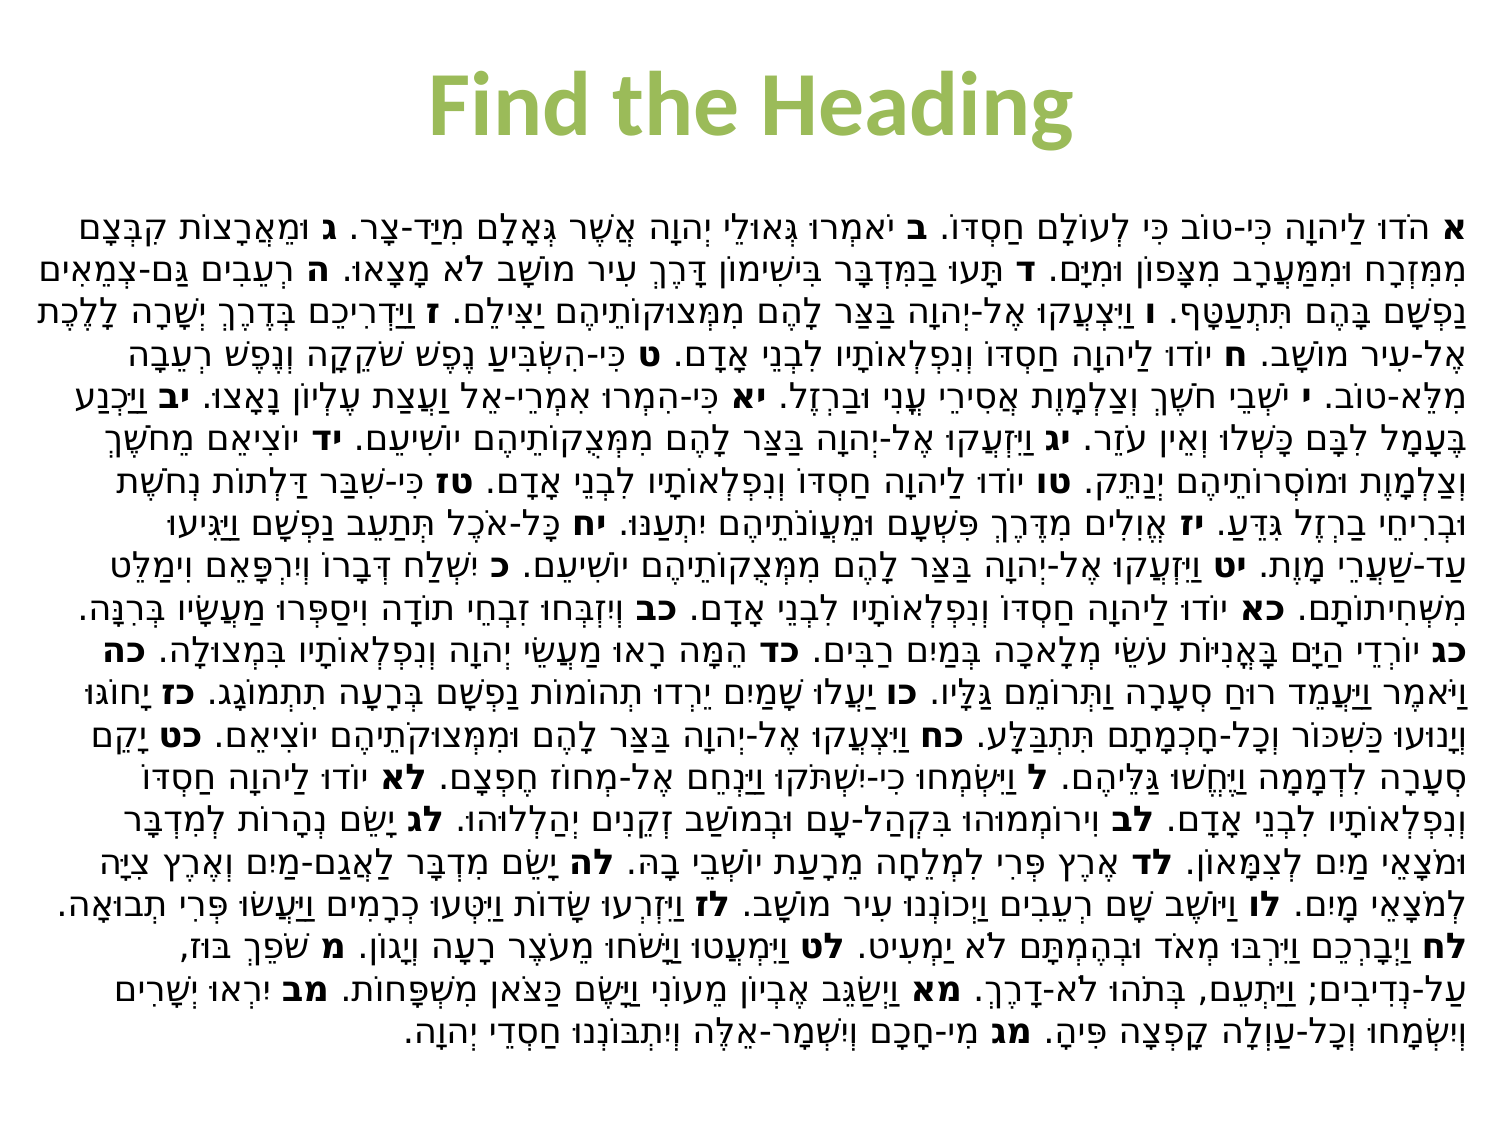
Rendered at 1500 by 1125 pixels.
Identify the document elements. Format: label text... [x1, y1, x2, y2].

list א הֹדוּ לַיהוָה כִּי-טוֹב כִּי לְעוֹלָם חַסְדּוֹ. ב יֹאמְרוּ גְּאוּלֵי יְהוָה אֲשֶׁר גְּאָלָם מִיַּד-צָר. ג וּמֵאֲרָצוֹת קִבְּצָם מִמִּזְרָח וּמִמַּעֲרָב מִצָּפוֹן וּמִיָּם. ד תָּעוּ בַמִּדְבָּר בִּישִׁימוֹן דָּרֶךְ עִיר מוֹשָׁב לֹא מָצָאוּ. ה רְעֵבִים גַּם-צְמֵאִים נַפְשָׁם בָּהֶם תִּתְעַטָּף. ו וַיִּצְעֲקוּ אֶל-יְהוָה בַּצַּר לָהֶם מִמְּצוּקוֹתֵיהֶם יַצִּילֵם. ז וַיַּדְרִיכֵם בְּדֶרֶךְ יְשָׁרָה לָלֶכֶת אֶל-עִיר מוֹשָׁב. ח יוֹדוּ לַיהוָה חַסְדּוֹ וְנִפְלְאוֹתָיו לִבְנֵי אָדָם. ט כִּי-הִשְׂבִּיעַ נֶפֶשׁ שֹׁקֵקָה וְנֶפֶשׁ רְעֵבָה מִלֵּא-טוֹב. י יֹשְׁבֵי חֹשֶׁךְ וְצַלְמָוֶת אֲסִירֵי עֳנִי וּבַרְזֶל. יא כִּי-הִמְרוּ אִמְרֵי-אֵל וַעֲצַת עֶלְיוֹן נָאָצוּ. יב וַיַּכְנַע בֶּעָמָל לִבָּם כָּשְׁלוּ וְאֵין עֹזֵר. יג וַיִּזְעֲקוּ אֶל-יְהוָה בַּצַּר לָהֶם מִמְּצֻקוֹתֵיהֶם יוֹשִׁיעֵם. יד יוֹצִיאֵם מֵחֹשֶׁךְ וְצַלְמָוֶת וּמוֹסְרוֹתֵיהֶם יְנַתֵּק. טו יוֹדוּ לַיהוָה חַסְדּוֹ וְנִפְלְאוֹתָיו לִבְנֵי אָדָם. טז כִּי-שִׁבַּר דַּלְתוֹת נְחֹשֶׁת וּבְרִיחֵי בַרְזֶל גִּדֵּעַ. יז אֱוִלִים מִדֶּרֶךְ פִּשְׁעָם וּמֵעֲו‍ֹנֹתֵיהֶם יִתְעַנּוּ. יח כָּל-אֹכֶל תְּתַעֵב נַפְשָׁם וַיַּגִּיעוּ עַד-שַׁעֲרֵי מָוֶת. יט וַיִּזְעֲקוּ אֶל-יְהוָה בַּצַּר לָהֶם מִמְּצֻקוֹתֵיהֶם יוֹשִׁיעֵם. כ יִשְׁלַח דְּבָרוֹ וְיִרְפָּאֵם וִימַלֵּט מִשְּׁחִיתוֹתָם. כא יוֹדוּ לַיהוָה חַסְדּוֹ וְנִפְלְאוֹתָיו לִבְנֵי אָדָם. כב וְיִזְבְּחוּ זִבְחֵי תוֹדָה וִיסַפְּרוּ מַעֲשָׂיו בְּרִנָּה. כג יוֹרְדֵי הַיָּם בָּאֳנִיּוֹת עֹשֵׂי מְלָאכָה בְּמַיִם רַבִּים. כד הֵמָּה רָאוּ מַעֲשֵׂי יְהוָה וְנִפְלְאוֹתָיו בִּמְצוּלָה. כה וַיֹּאמֶר וַיַּעֲמֵד רוּחַ סְעָרָה וַתְּרוֹמֵם גַּלָּיו. כו יַעֲלוּ שָׁמַיִם יֵרְדוּ תְהוֹמוֹת נַפְשָׁם בְּרָעָה תִתְמוֹגָג. כז יָחוֹגּוּ וְיָנוּעוּ כַּשִּׁכּוֹר וְכָל-חָכְמָתָם תִּתְבַּלָּע. כח וַיִּצְעֲקוּ אֶל-יְהוָה בַּצַּר לָהֶם וּמִמְּצוּקֹתֵיהֶם יוֹצִיאֵם. כט יָקֵם סְעָרָה לִדְמָמָה וַיֶּחֱשׁוּ גַּלֵּיהֶם. ל וַיִּשְׂמְחוּ כִי-יִשְׁתֹּקוּ וַיַּנְחֵם אֶל-מְחוֹז חֶפְצָם. לא יוֹדוּ לַיהוָה חַסְדּוֹ וְנִפְלְאוֹתָיו לִבְנֵי אָדָם. לב וִירוֹמְמוּהוּ בִּקְהַל-עָם וּבְמוֹשַׁב זְקֵנִים יְהַלְלוּהוּ. לג יָשֵׂם נְהָרוֹת לְמִדְבָּר וּמֹצָאֵי מַיִם לְצִמָּאוֹן. לד אֶרֶץ פְּרִי לִמְלֵחָה מֵרָעַת יוֹשְׁבֵי בָהּ. לה יָשֵׂם מִדְבָּר לַאֲגַם-מַיִם וְאֶרֶץ צִיָּה לְמֹצָאֵי מָיִם. לו וַיּוֹשֶׁב שָׁם רְעֵבִים וַיְכוֹנְנוּ עִיר מוֹשָׁב. לז וַיִּזְרְעוּ שָׂדוֹת וַיִּטְּעוּ כְרָמִים וַיַּעֲשׂוּ פְּרִי תְבוּאָה. לח וַיְבָרְכֵם וַיִּרְבּוּ מְאֹד וּבְהֶמְתָּם לֹא יַמְעִיט. לט וַיִּמְעֲטוּ וַיָּשֹׁחוּ מֵעֹצֶר רָעָה וְיָגוֹן. מ שֹׁפֵךְ בּוּז, עַל-נְדִיבִים; וַיַּתְעֵם, בְּתֹהוּ לֹא-דָרֶךְ. מא וַיְשַׂגֵּב אֶבְיוֹן מֵעוֹנִי וַיָּשֶׂם כַּצֹּאן מִשְׁפָּחוֹת. מב יִרְאוּ יְשָׁרִים וְיִשְׂמָחוּ וְכָל-עַוְלָה קָפְצָה פִּיהָ. מג מִי-חָכָם וְיִשְׁמָר-אֵלֶּה וְיִתְבּוֹנְנוּ חַסְדֵי יְהוָה. [17, 196, 1483, 1106]
title Find the Heading [76, 4, 1427, 193]
